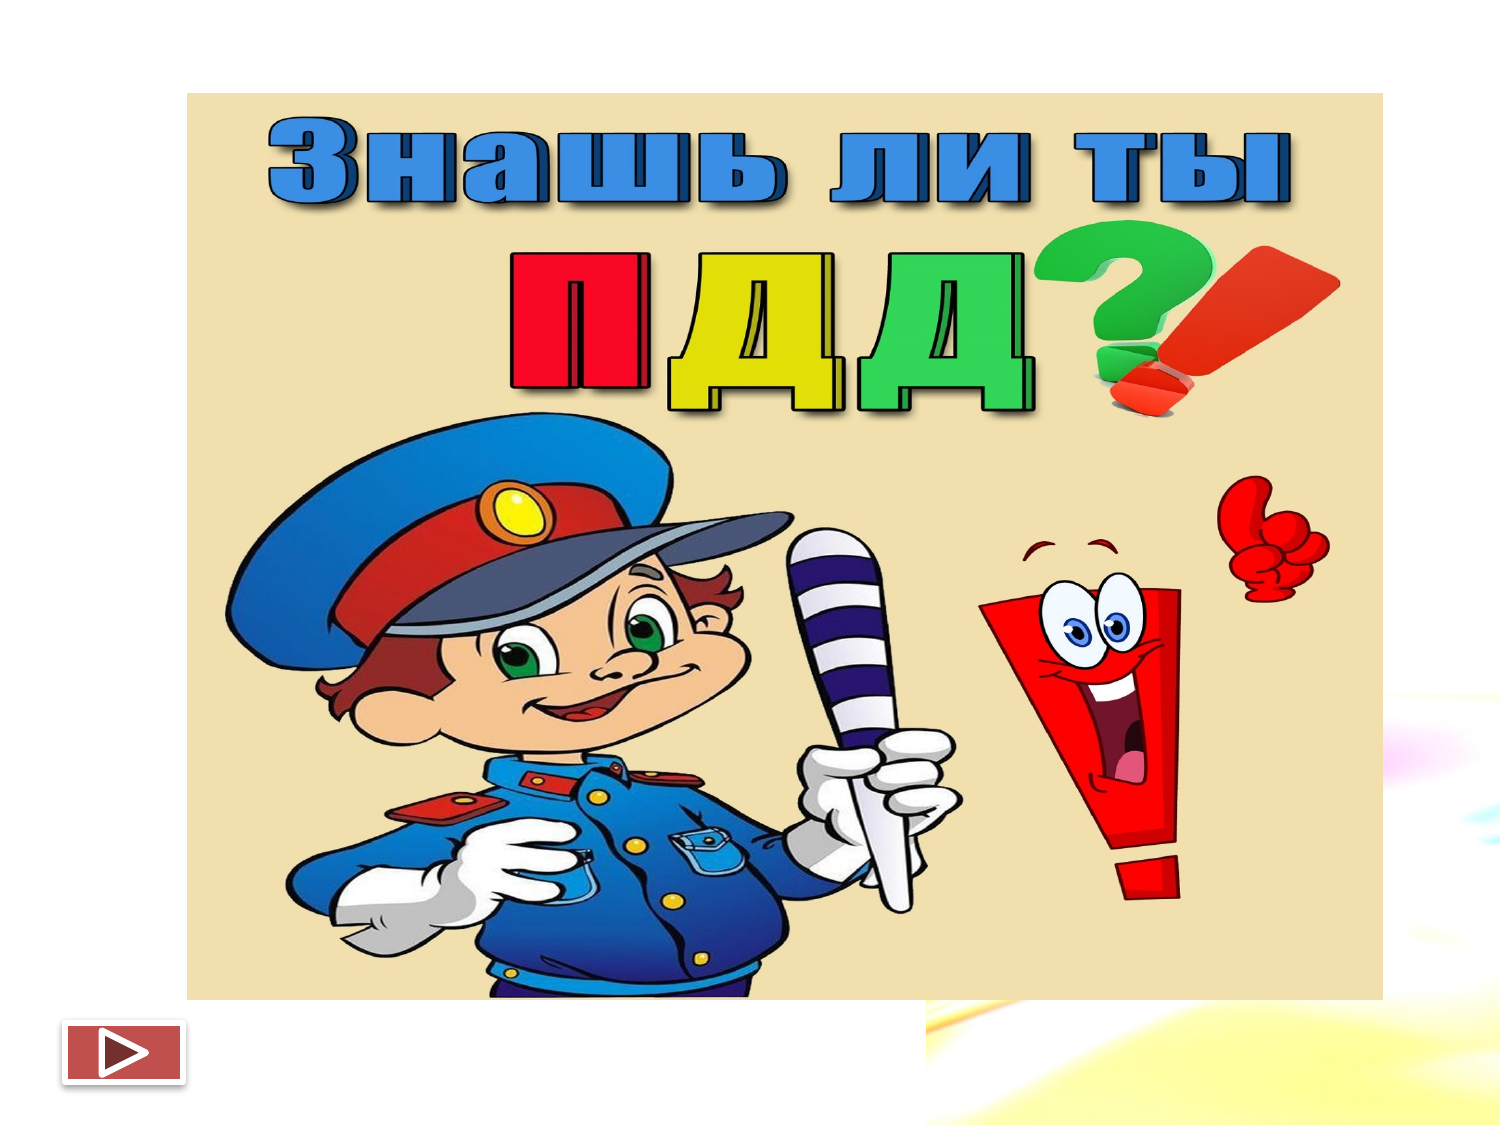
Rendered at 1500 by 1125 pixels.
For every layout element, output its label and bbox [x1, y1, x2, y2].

text_box [62, 1020, 186, 1085]
picture [187, 93, 1500, 1125]
